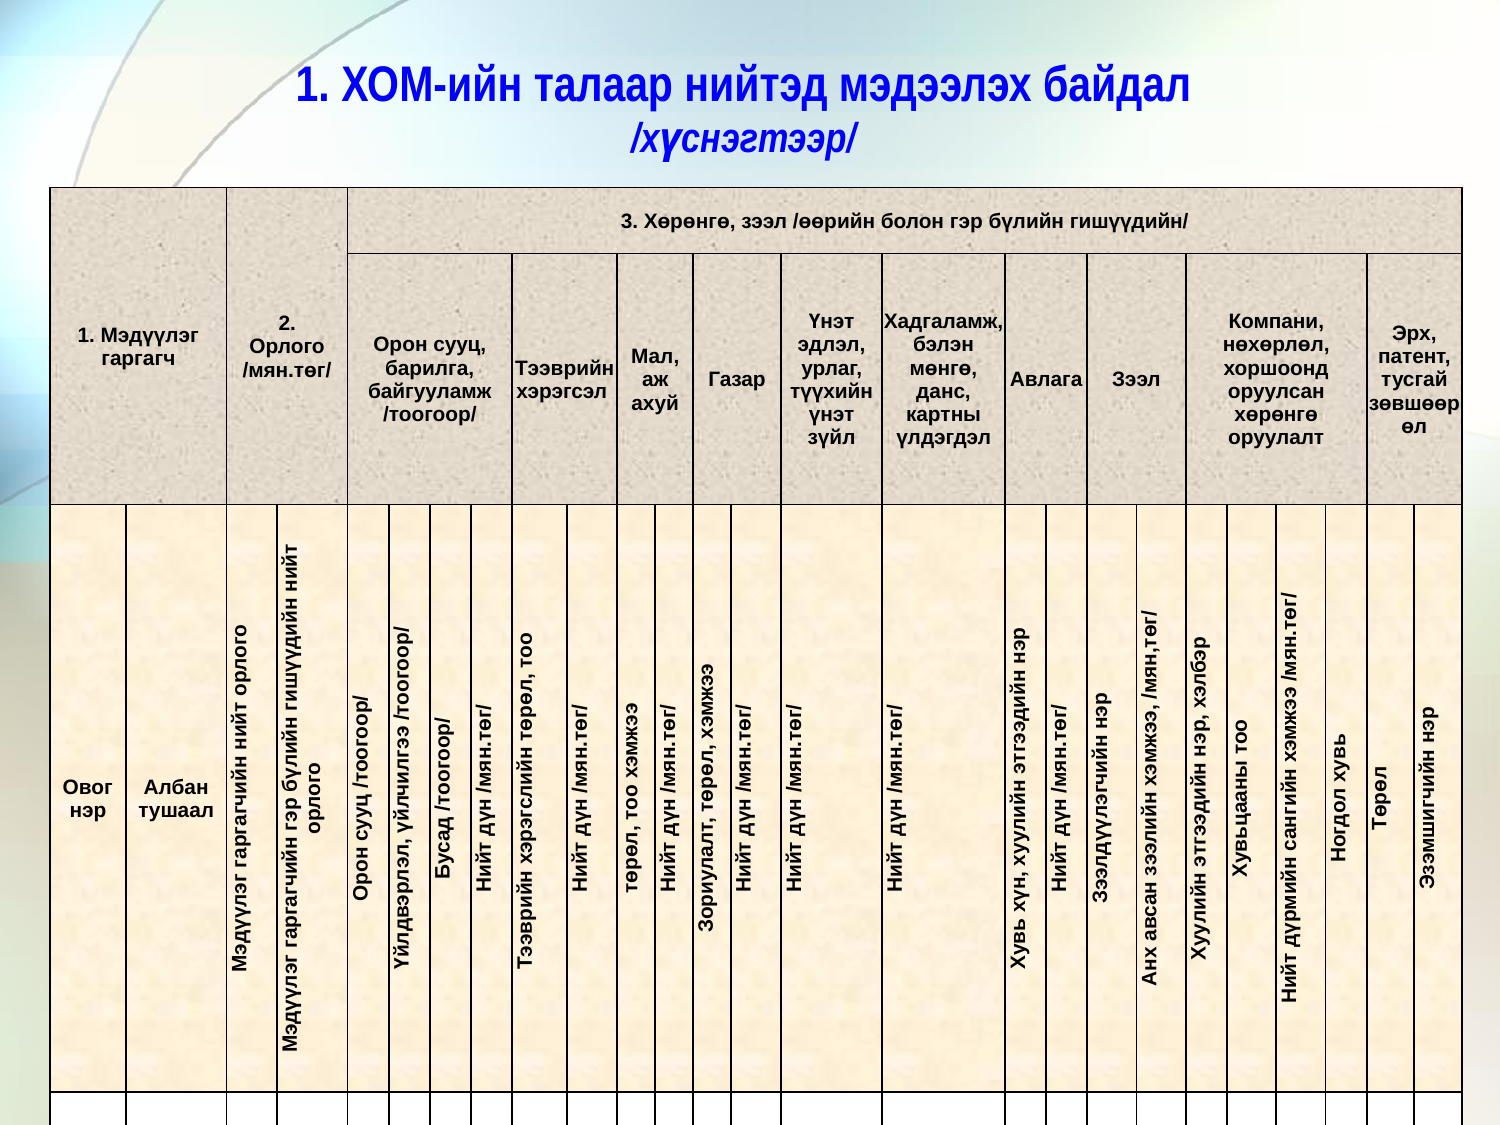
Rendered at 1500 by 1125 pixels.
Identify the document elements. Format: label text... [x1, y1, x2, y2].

table_cell Зориулалт, төрөл, хэмжээ [694, 505, 730, 1091]
table_cell [513, 1093, 566, 1125]
table_cell Эрх, патент, тусгай зөвшөөрөл [1368, 254, 1461, 504]
table_cell Газар [694, 254, 780, 504]
table_cell Нийт дүн /мян.төг/ [883, 505, 1004, 1091]
table_cell [1326, 1093, 1366, 1125]
table_cell Мал, аж ахуй [618, 254, 692, 504]
title 1. ХОМ-ийн талаар нийтэд мэдээлэх байдал /хүснэгтээр/ [24, 49, 1463, 163]
table_cell Нийт дүн /мян.төг/ [656, 505, 692, 1091]
table_cell [1088, 1093, 1136, 1125]
table_cell [127, 1093, 226, 1125]
table_cell Хувьцааны тоо [1228, 505, 1275, 1091]
table_cell Нийт дүн /мян.төг/ [782, 505, 881, 1091]
table_cell Нийт дүн /мян.төг/ [568, 505, 616, 1091]
table_cell Хадгаламж, бэлэн мөнгө, данс, картны үлдэгдэл [883, 254, 1004, 504]
table_cell Хуулийн этгээдийн нэр, хэлбэр [1187, 505, 1226, 1091]
table_cell [1187, 1093, 1226, 1125]
table_cell Нийт дүн /мян.төг/ [472, 505, 511, 1091]
table_cell [782, 1093, 881, 1125]
table_cell Анх авсан зээлийн хэмжээ, /мян,төг/ [1137, 505, 1185, 1091]
table_cell Эзэмшигчийн нэр [1415, 505, 1461, 1091]
table_cell Төрөл [1368, 505, 1413, 1091]
table_cell Албан тушаал [127, 505, 226, 1091]
table_cell [1006, 1093, 1045, 1125]
table_cell [1047, 1093, 1086, 1125]
table_cell Авлага [1006, 254, 1086, 504]
table_cell [1137, 1093, 1185, 1125]
table_cell Нийт дүн /мян.төг/ [732, 505, 780, 1091]
table_cell [568, 1093, 616, 1125]
table_cell [732, 1093, 780, 1125]
table_cell Овог нэр [51, 505, 125, 1091]
table_cell [1415, 1093, 1461, 1125]
table_cell [227, 1093, 276, 1125]
table_cell [472, 1093, 511, 1125]
table_cell Мэдүүлэг гаргагчийн нийт орлого [227, 505, 276, 1091]
table_cell [694, 1093, 730, 1125]
table_cell [1277, 1093, 1325, 1125]
table_cell Ногдол хувь [1326, 505, 1366, 1091]
table_cell Зээлдүүлэгчийн нэр [1088, 505, 1136, 1091]
table_header 2. Орлого /мян.төг/ [227, 188, 347, 504]
table_cell Хувь хүн, хуулийн этгээдийн нэр [1006, 505, 1045, 1091]
table_cell [431, 1093, 470, 1125]
table_cell [883, 1093, 1004, 1125]
table_cell [618, 1093, 654, 1125]
table_header 3. Хөрөнгө, зээл /өөрийн болон гэр бүлийн гишүүдийн/ [348, 188, 1461, 253]
table_cell [348, 1093, 388, 1125]
table_cell Мэдүүлэг гаргагчийн гэр бүлийн гишүүдийн нийт орлого [278, 505, 347, 1091]
table_cell Компани, нөхөрлөл, хоршоонд оруулсан хөрөнгө оруулалт [1187, 254, 1366, 504]
table_cell Тээврийн хэрэгслийн төрөл, тоо [513, 505, 566, 1091]
table_cell Нийт дүн /мян.төг/ [1047, 505, 1086, 1091]
table_cell [51, 1093, 125, 1125]
picture [0, 0, 1500, 1125]
table_cell Орон сууц, барилга, байгууламж /тоогоор/ [348, 254, 511, 504]
table_cell төрөл, тоо хэмжээ [618, 505, 654, 1091]
table_cell Нийт дүрмийн сангийн хэмжээ /мян.төг/ [1277, 505, 1325, 1091]
table_cell [390, 1093, 429, 1125]
table_cell [1228, 1093, 1275, 1125]
table_cell Орон сууц /тоогоор/ [348, 505, 388, 1091]
table_cell Зээл [1088, 254, 1185, 504]
table_cell Үйлдвэрлэл, үйлчилгээ /тоогоор/ [390, 505, 429, 1091]
table_header 1. Мэдүүлэг гаргагч [51, 188, 226, 504]
table_cell [1368, 1093, 1413, 1125]
table_cell [656, 1093, 692, 1125]
table_cell Бусад /тоогоор/ [431, 505, 470, 1091]
table_cell [278, 1093, 347, 1125]
table_cell Тээврийн хэрэгсэл [513, 254, 616, 504]
table_cell Үнэт эдлэл, урлаг, түүхийн үнэт зүйл [782, 254, 881, 504]
